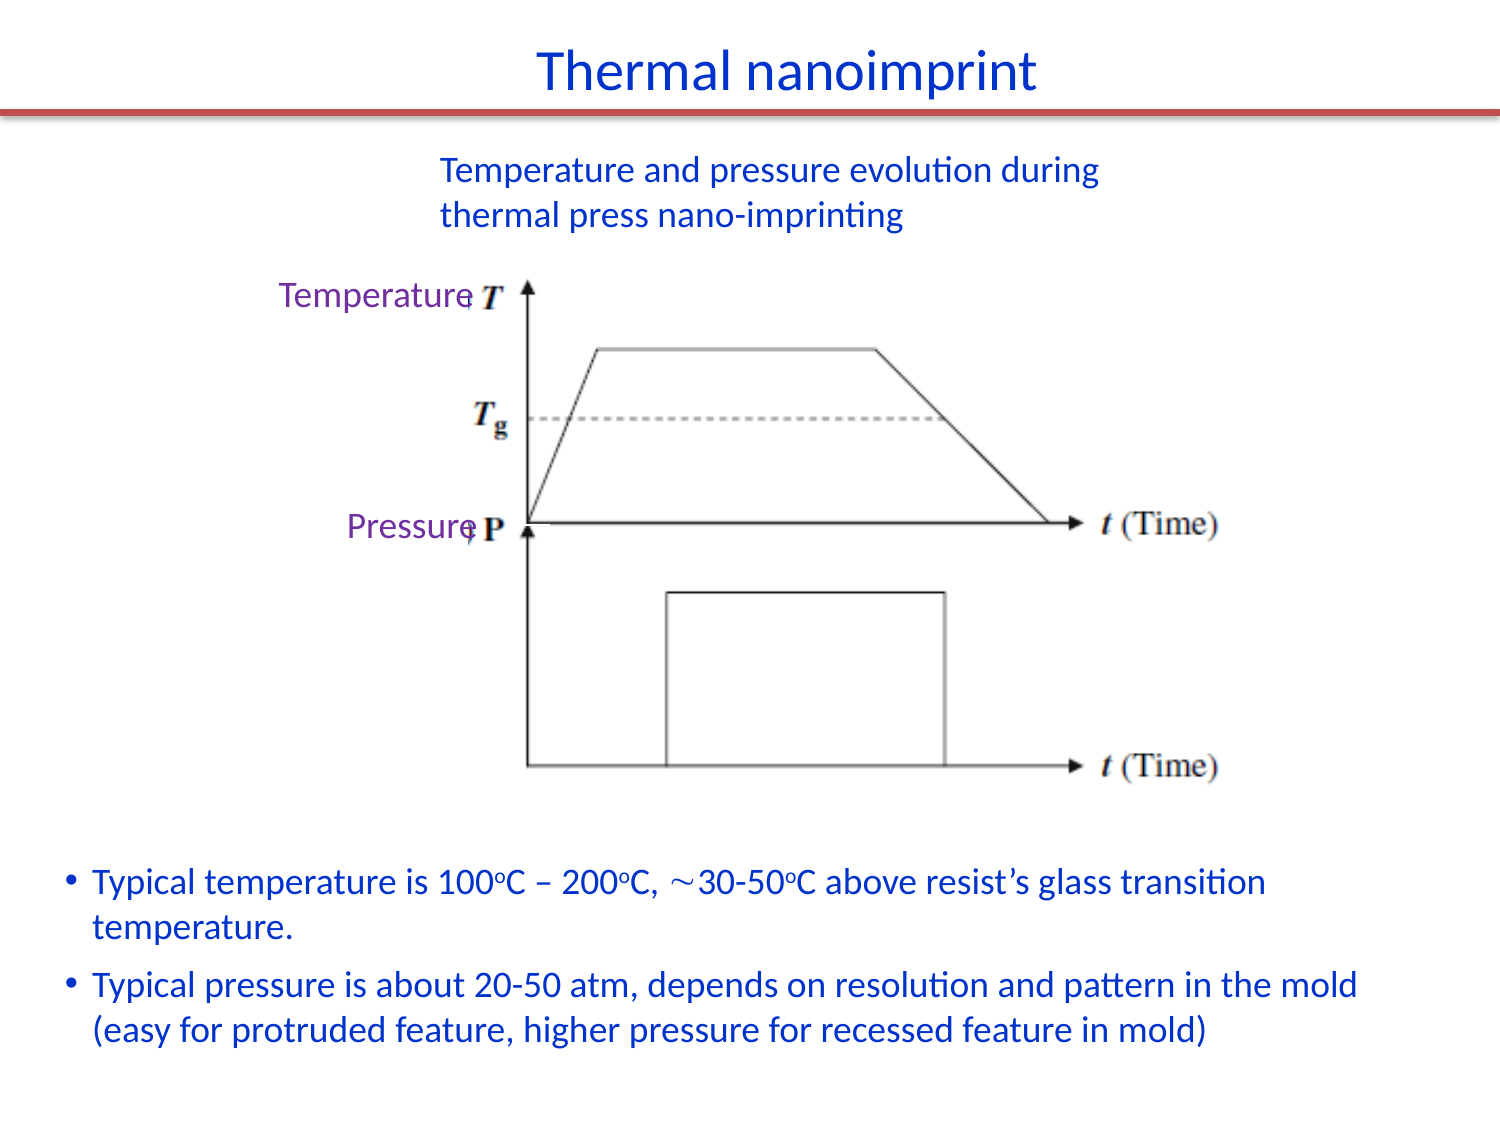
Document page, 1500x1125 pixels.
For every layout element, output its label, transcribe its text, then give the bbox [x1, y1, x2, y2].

text_box Typical temperature is 100oC – 200oC, 30-50oC above resist’s glass transition temperature. Typical pressure is about 20-50 atm, depends on resolution and pattern in the mold (easy for protruded feature, higher pressure for recessed feature in mold) [50, 849, 1450, 1058]
text_box Thermal nanoimprint [500, 24, 1075, 108]
text_box Temperature and pressure evolution during thermal press nano-imprinting [425, 137, 1125, 243]
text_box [262, 262, 1226, 794]
